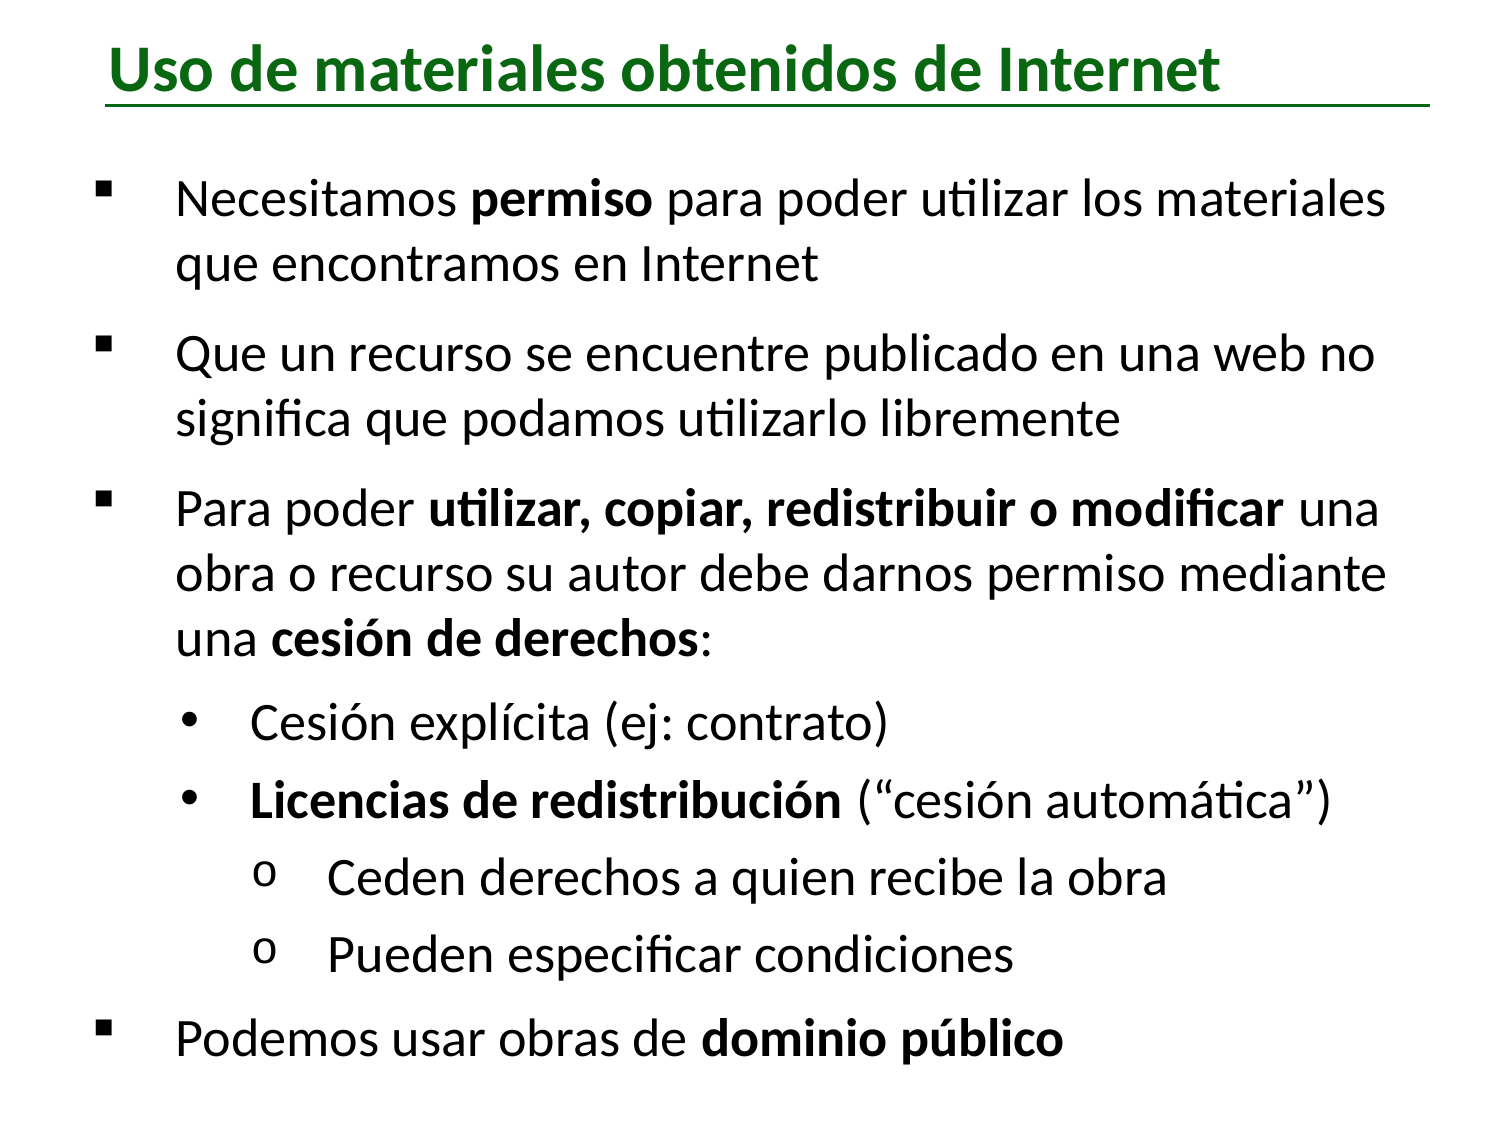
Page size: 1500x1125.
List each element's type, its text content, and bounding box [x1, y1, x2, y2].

text_box Necesitamos permiso para poder utilizar los materiales que encontramos en Internet Que un recurso se encuentre publicado en una web no significa que podamos utilizarlo libremente Para poder utilizar, copiar, redistribuir o modificar una obra o recurso su autor debe darnos permiso mediante una cesión de derechos: Cesión explícita (ej: contrato) Licencias de redistribución (“cesión automática”) Ceden derechos a quien recibe la obra Pueden especificar condiciones Podemos usar obras de dominio público [76, 163, 1453, 1067]
text_box Uso de materiales obtenidos de Internet [93, 23, 1465, 106]
